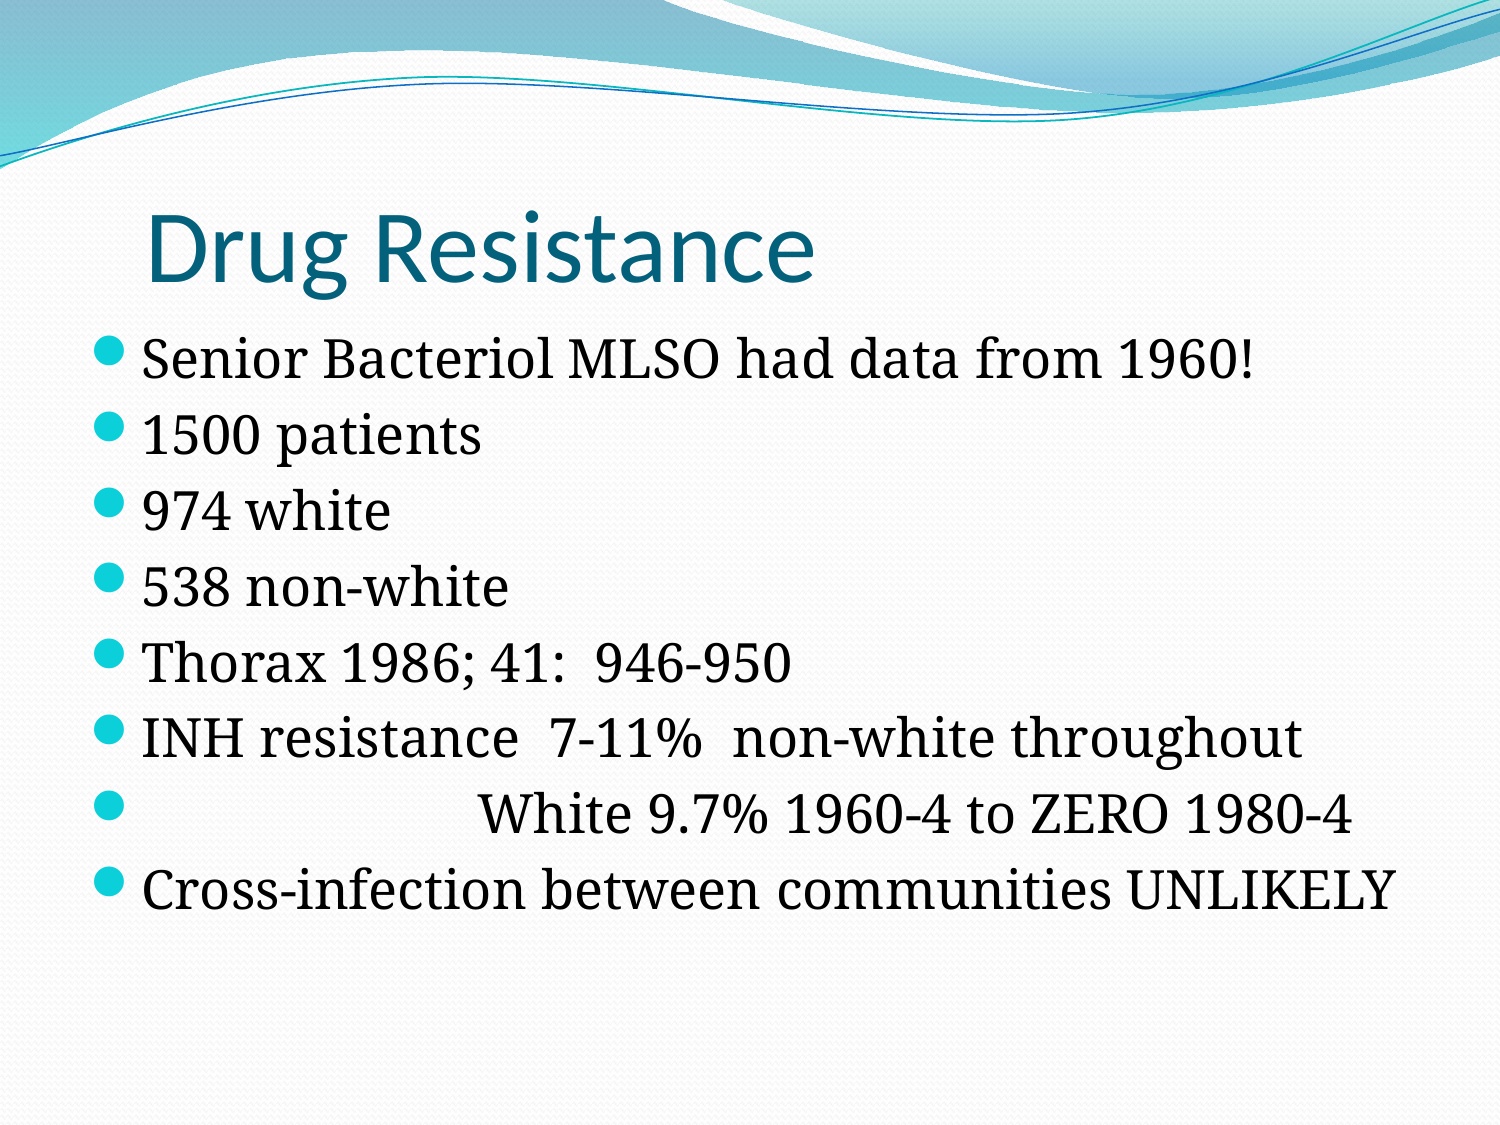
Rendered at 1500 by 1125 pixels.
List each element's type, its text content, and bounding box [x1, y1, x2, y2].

title Drug Resistance [75, 115, 1425, 303]
list Senior Bacteriol MLSO had data from 1960! 1500 patients 974 white 538 non-white Thorax 1986; 41: 946-950 INH resistance 7-11% non-white throughout White 9.7% 1960-4 to ZERO 1980-4 Cross-infection between communities UNLIKELY [75, 317, 1425, 1038]
